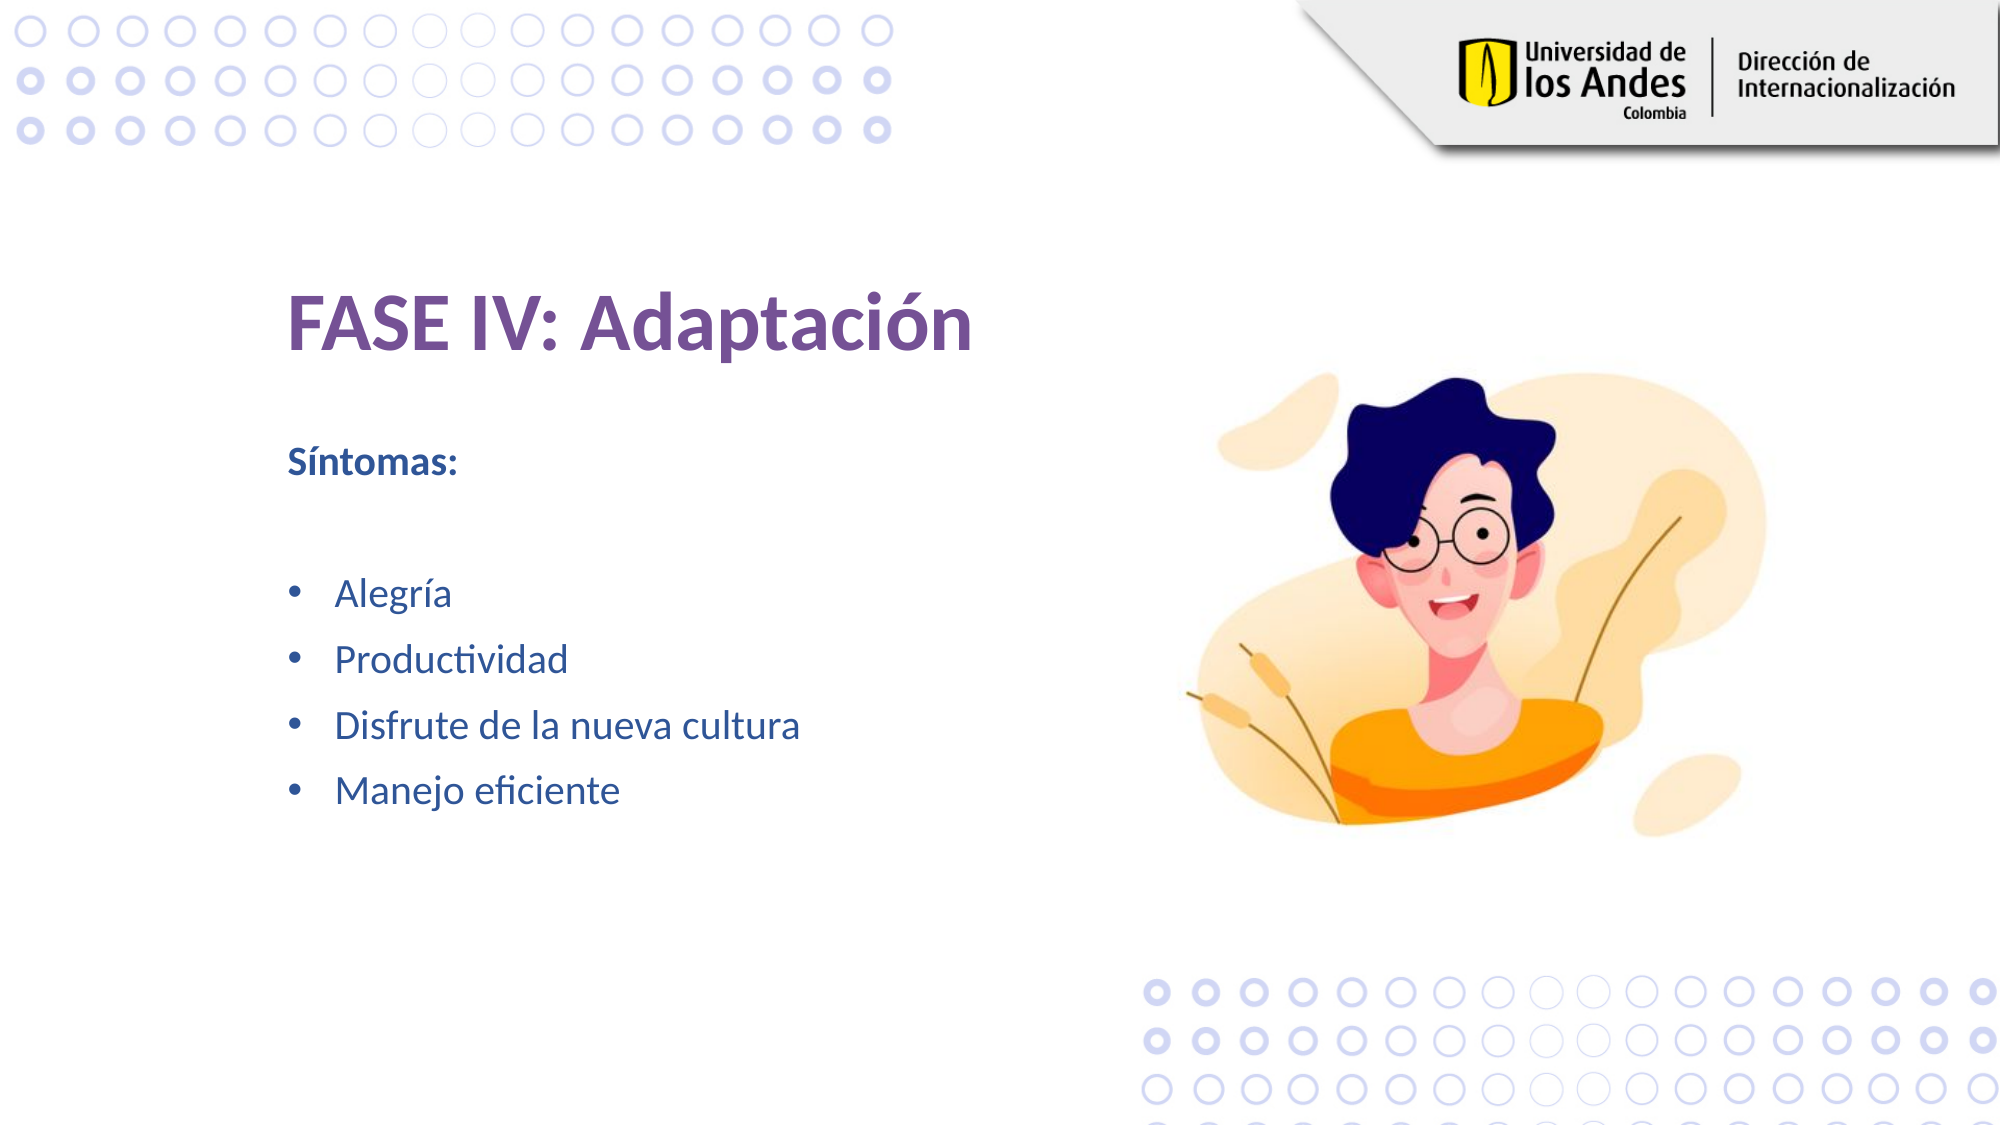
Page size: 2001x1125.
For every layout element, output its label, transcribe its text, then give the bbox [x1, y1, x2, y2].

picture [0, 0, 2000, 1125]
title FASE IV: Adaptación [272, 214, 1524, 431]
list Síntomas: Alegría Productividad Disfrute de la nueva cultura Manejo eficiente [272, 431, 1524, 917]
